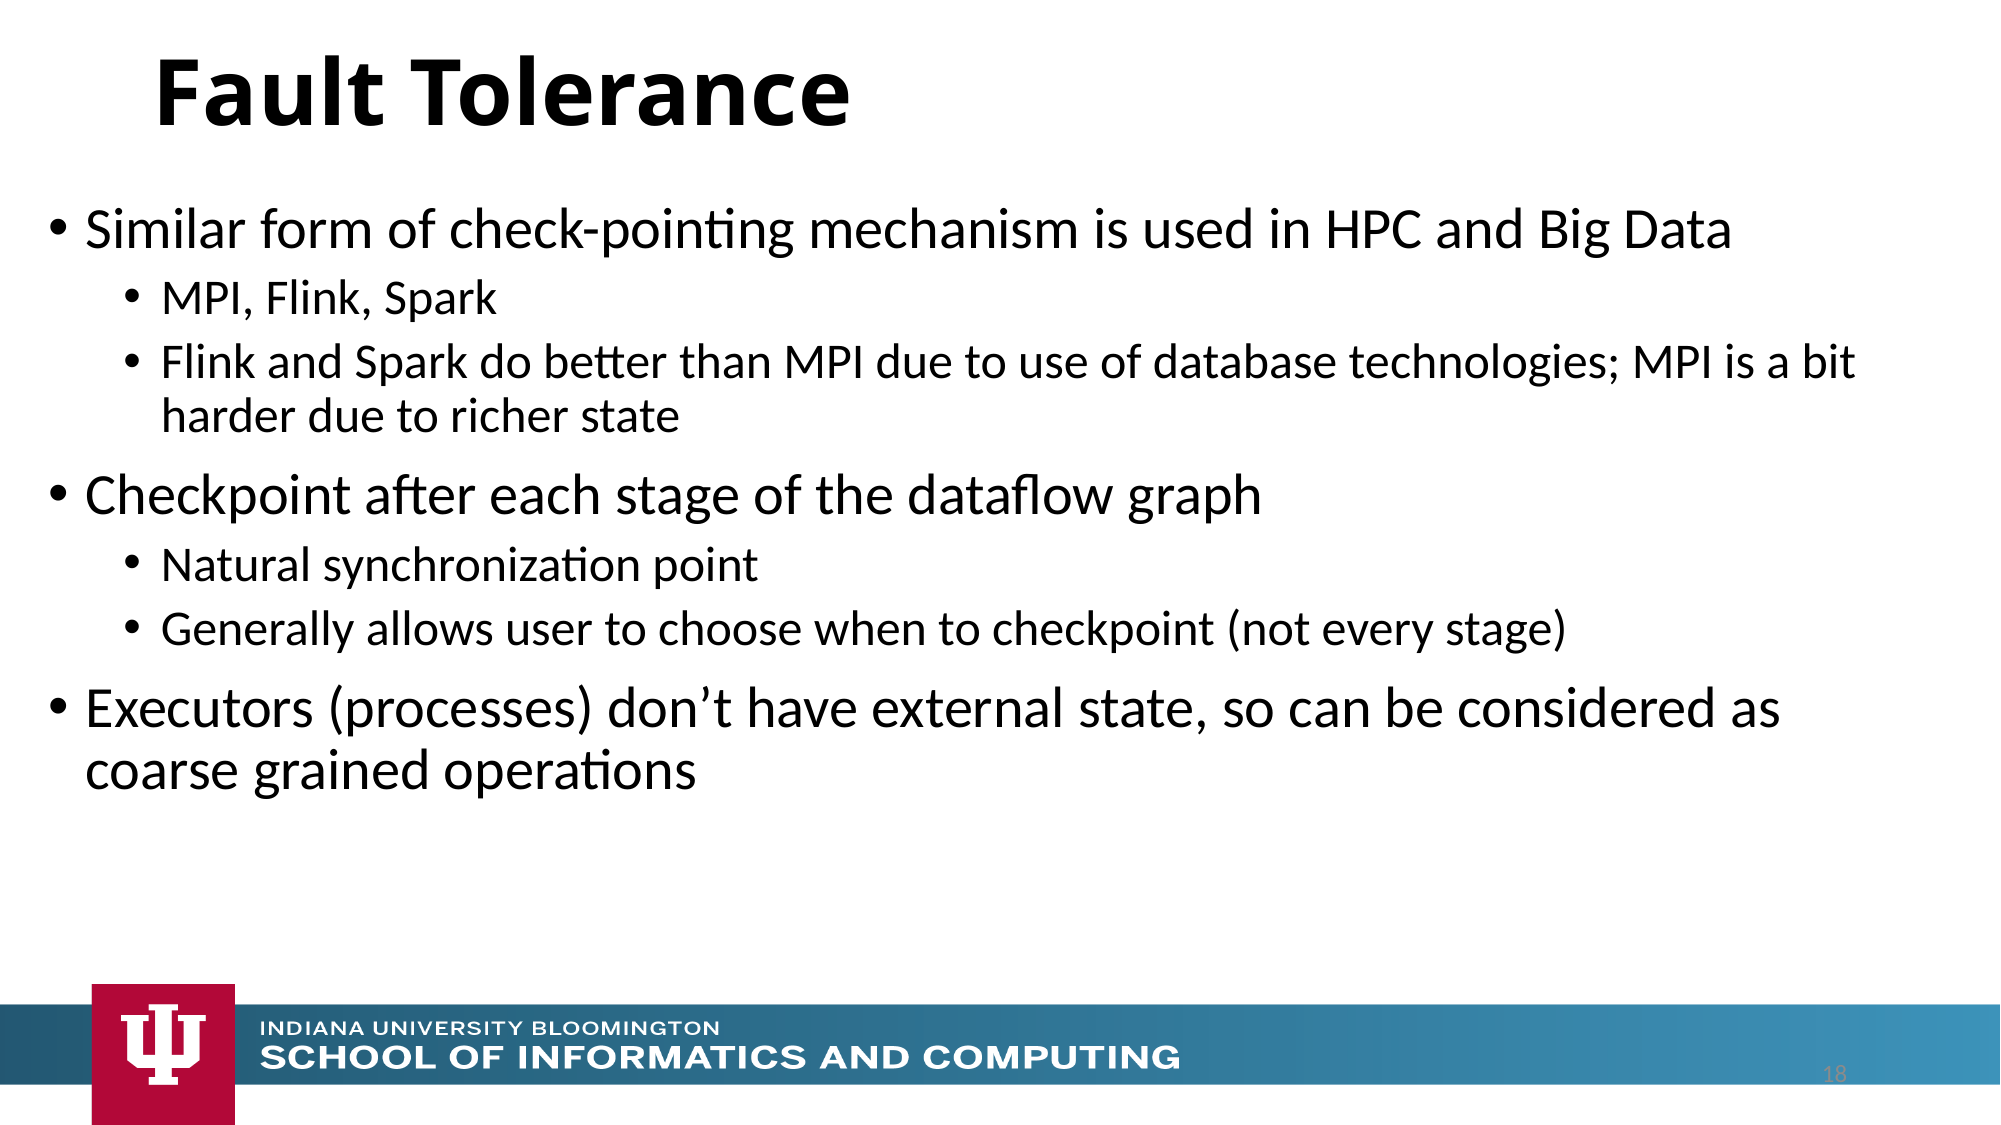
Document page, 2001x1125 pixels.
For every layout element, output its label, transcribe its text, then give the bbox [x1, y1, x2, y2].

list Similar form of check-pointing mechanism is used in HPC and Big Data MPI, Flink, Spark Flink and Spark do better than MPI due to use of database technologies; MPI is a bit harder due to richer state Checkpoint after each stage of the dataflow graph Natural synchronization point Generally allows user to choose when to checkpoint (not every stage) Executors (processes) don’t have external state, so can be considered as coarse grained operations [33, 190, 1938, 905]
picture [0, 984, 2000, 1125]
title Fault Tolerance [137, 0, 1863, 190]
slide_number 18 [1412, 1042, 1863, 1103]
